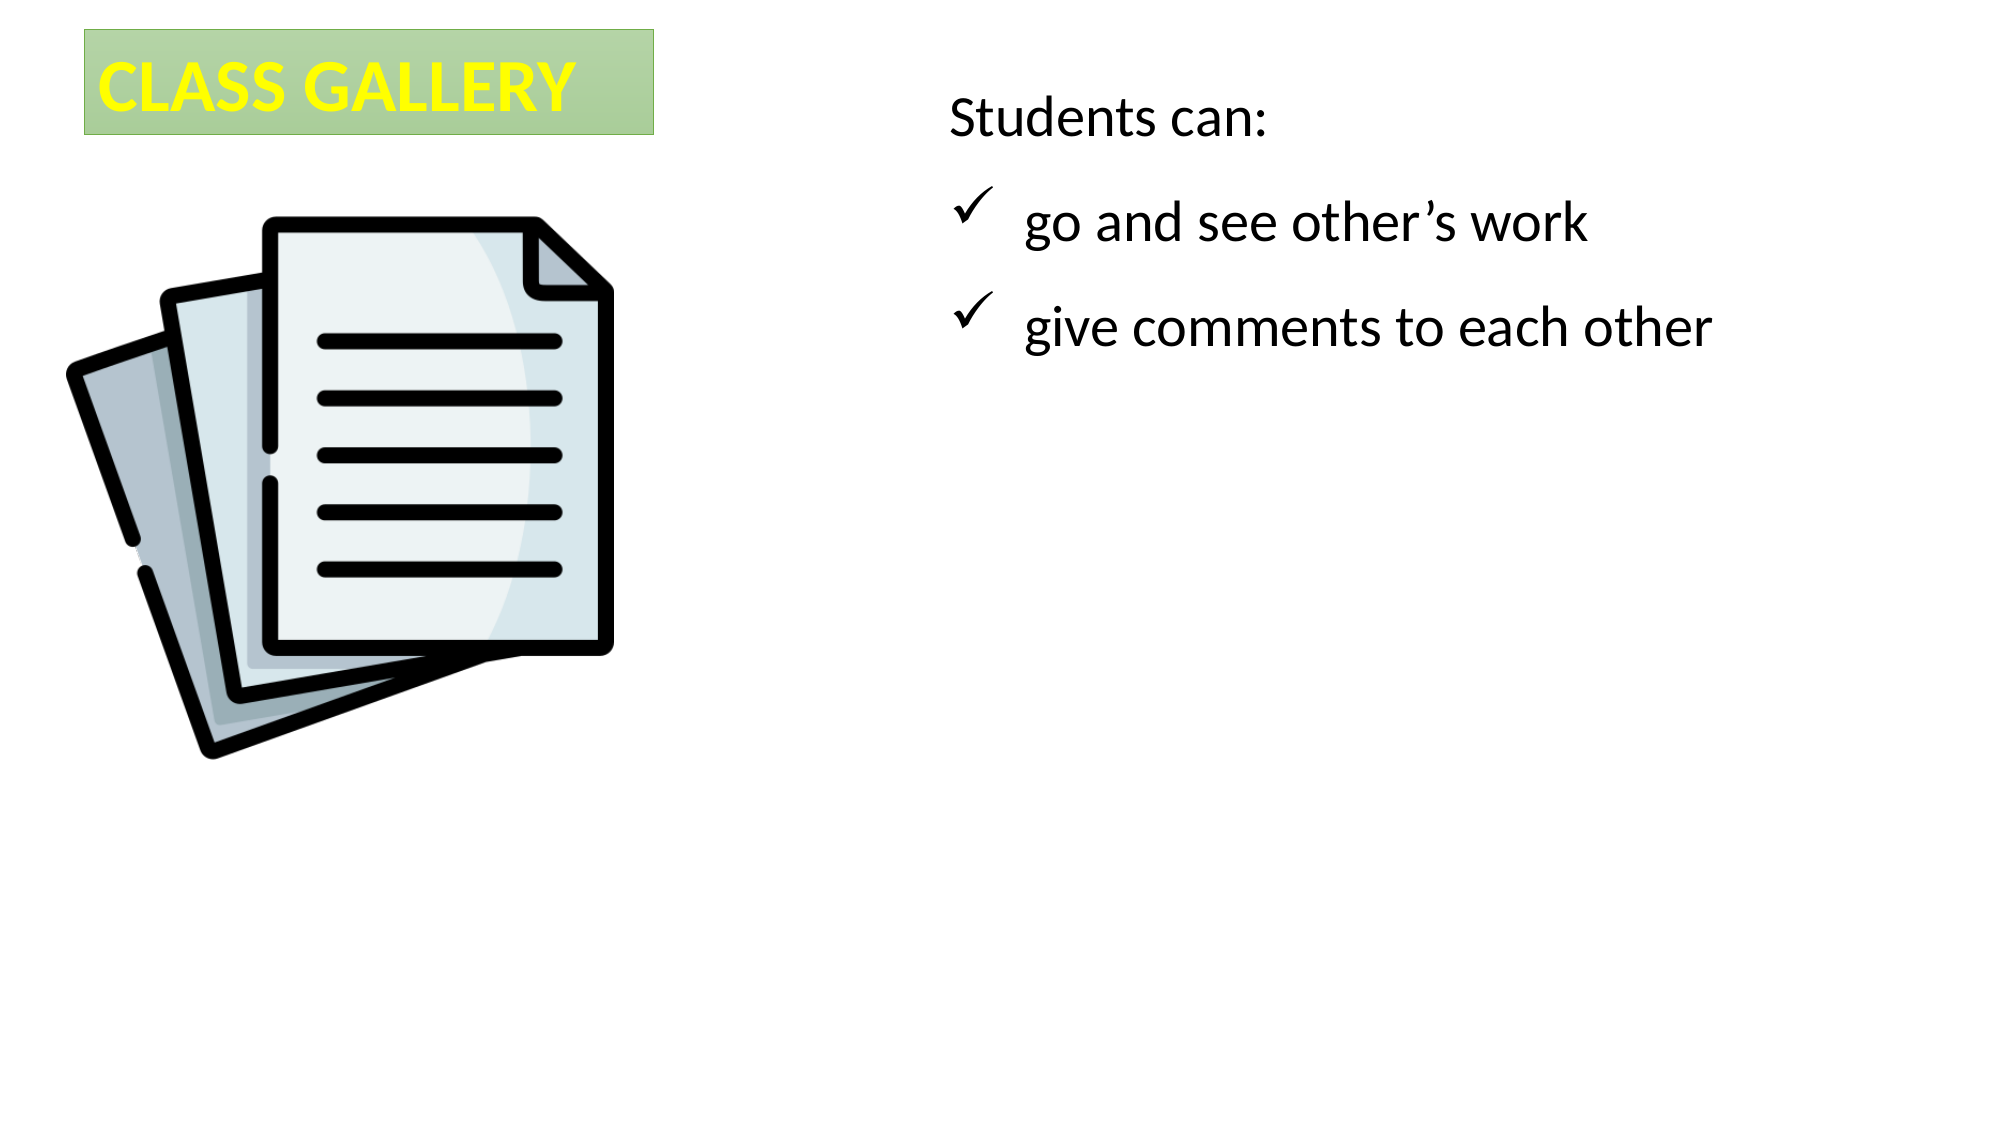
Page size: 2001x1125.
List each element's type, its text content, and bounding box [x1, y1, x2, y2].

text_box Students can: go and see other’s work give comments to each other [934, 35, 1745, 366]
text_box CLASS GALLERY [84, 29, 654, 135]
picture [66, 213, 614, 762]
